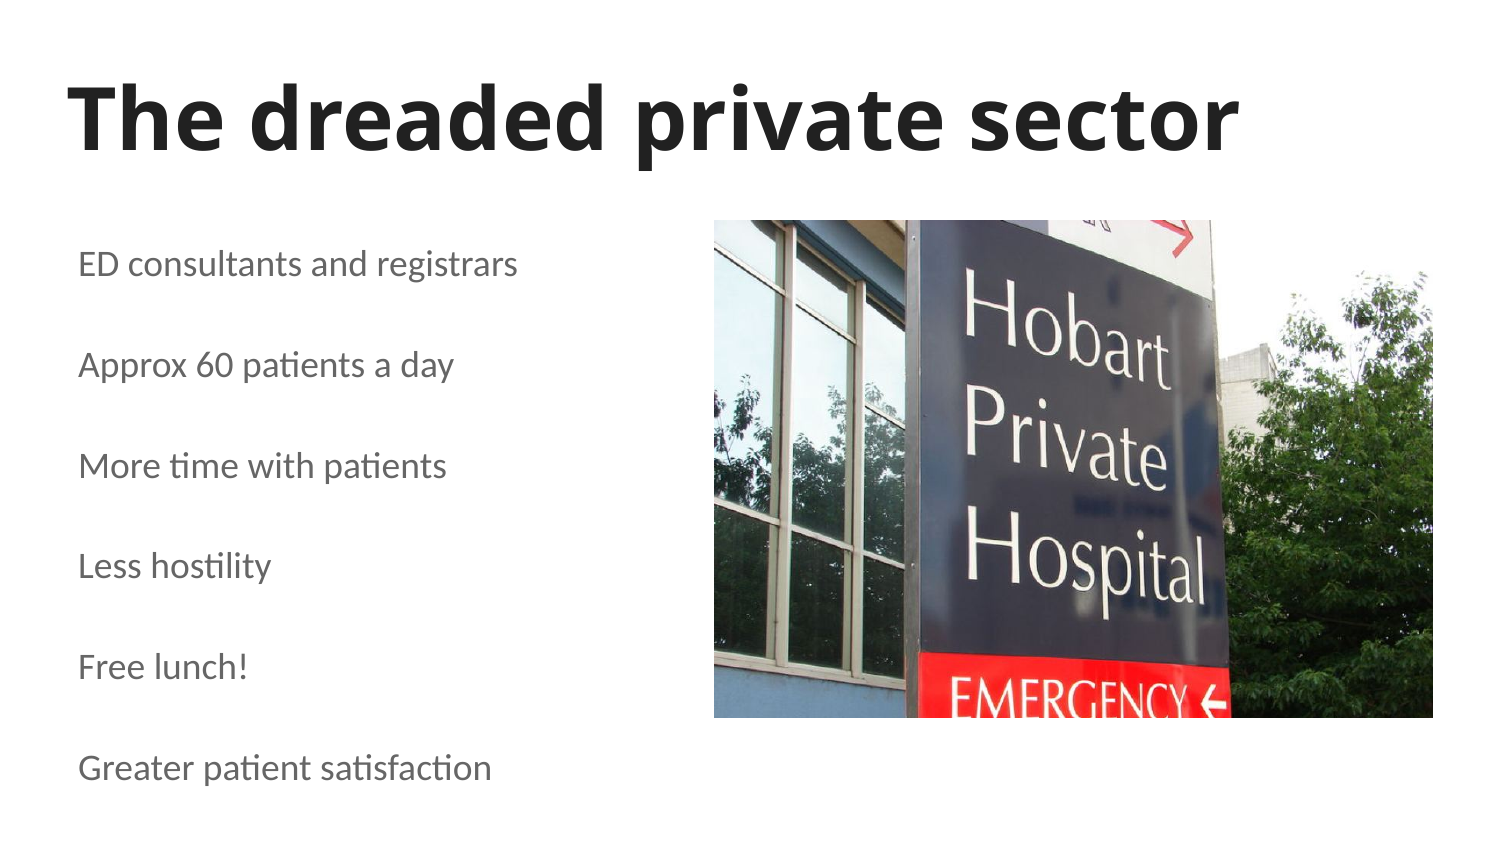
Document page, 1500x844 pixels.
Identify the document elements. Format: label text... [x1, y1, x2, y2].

picture [714, 220, 1433, 718]
list ED consultants and registrars Approx 60 patients a day More time with patients Less hostility Free lunch! Greater patient satisfaction [25, 201, 780, 750]
title The dreaded private sector [51, 48, 1449, 180]
